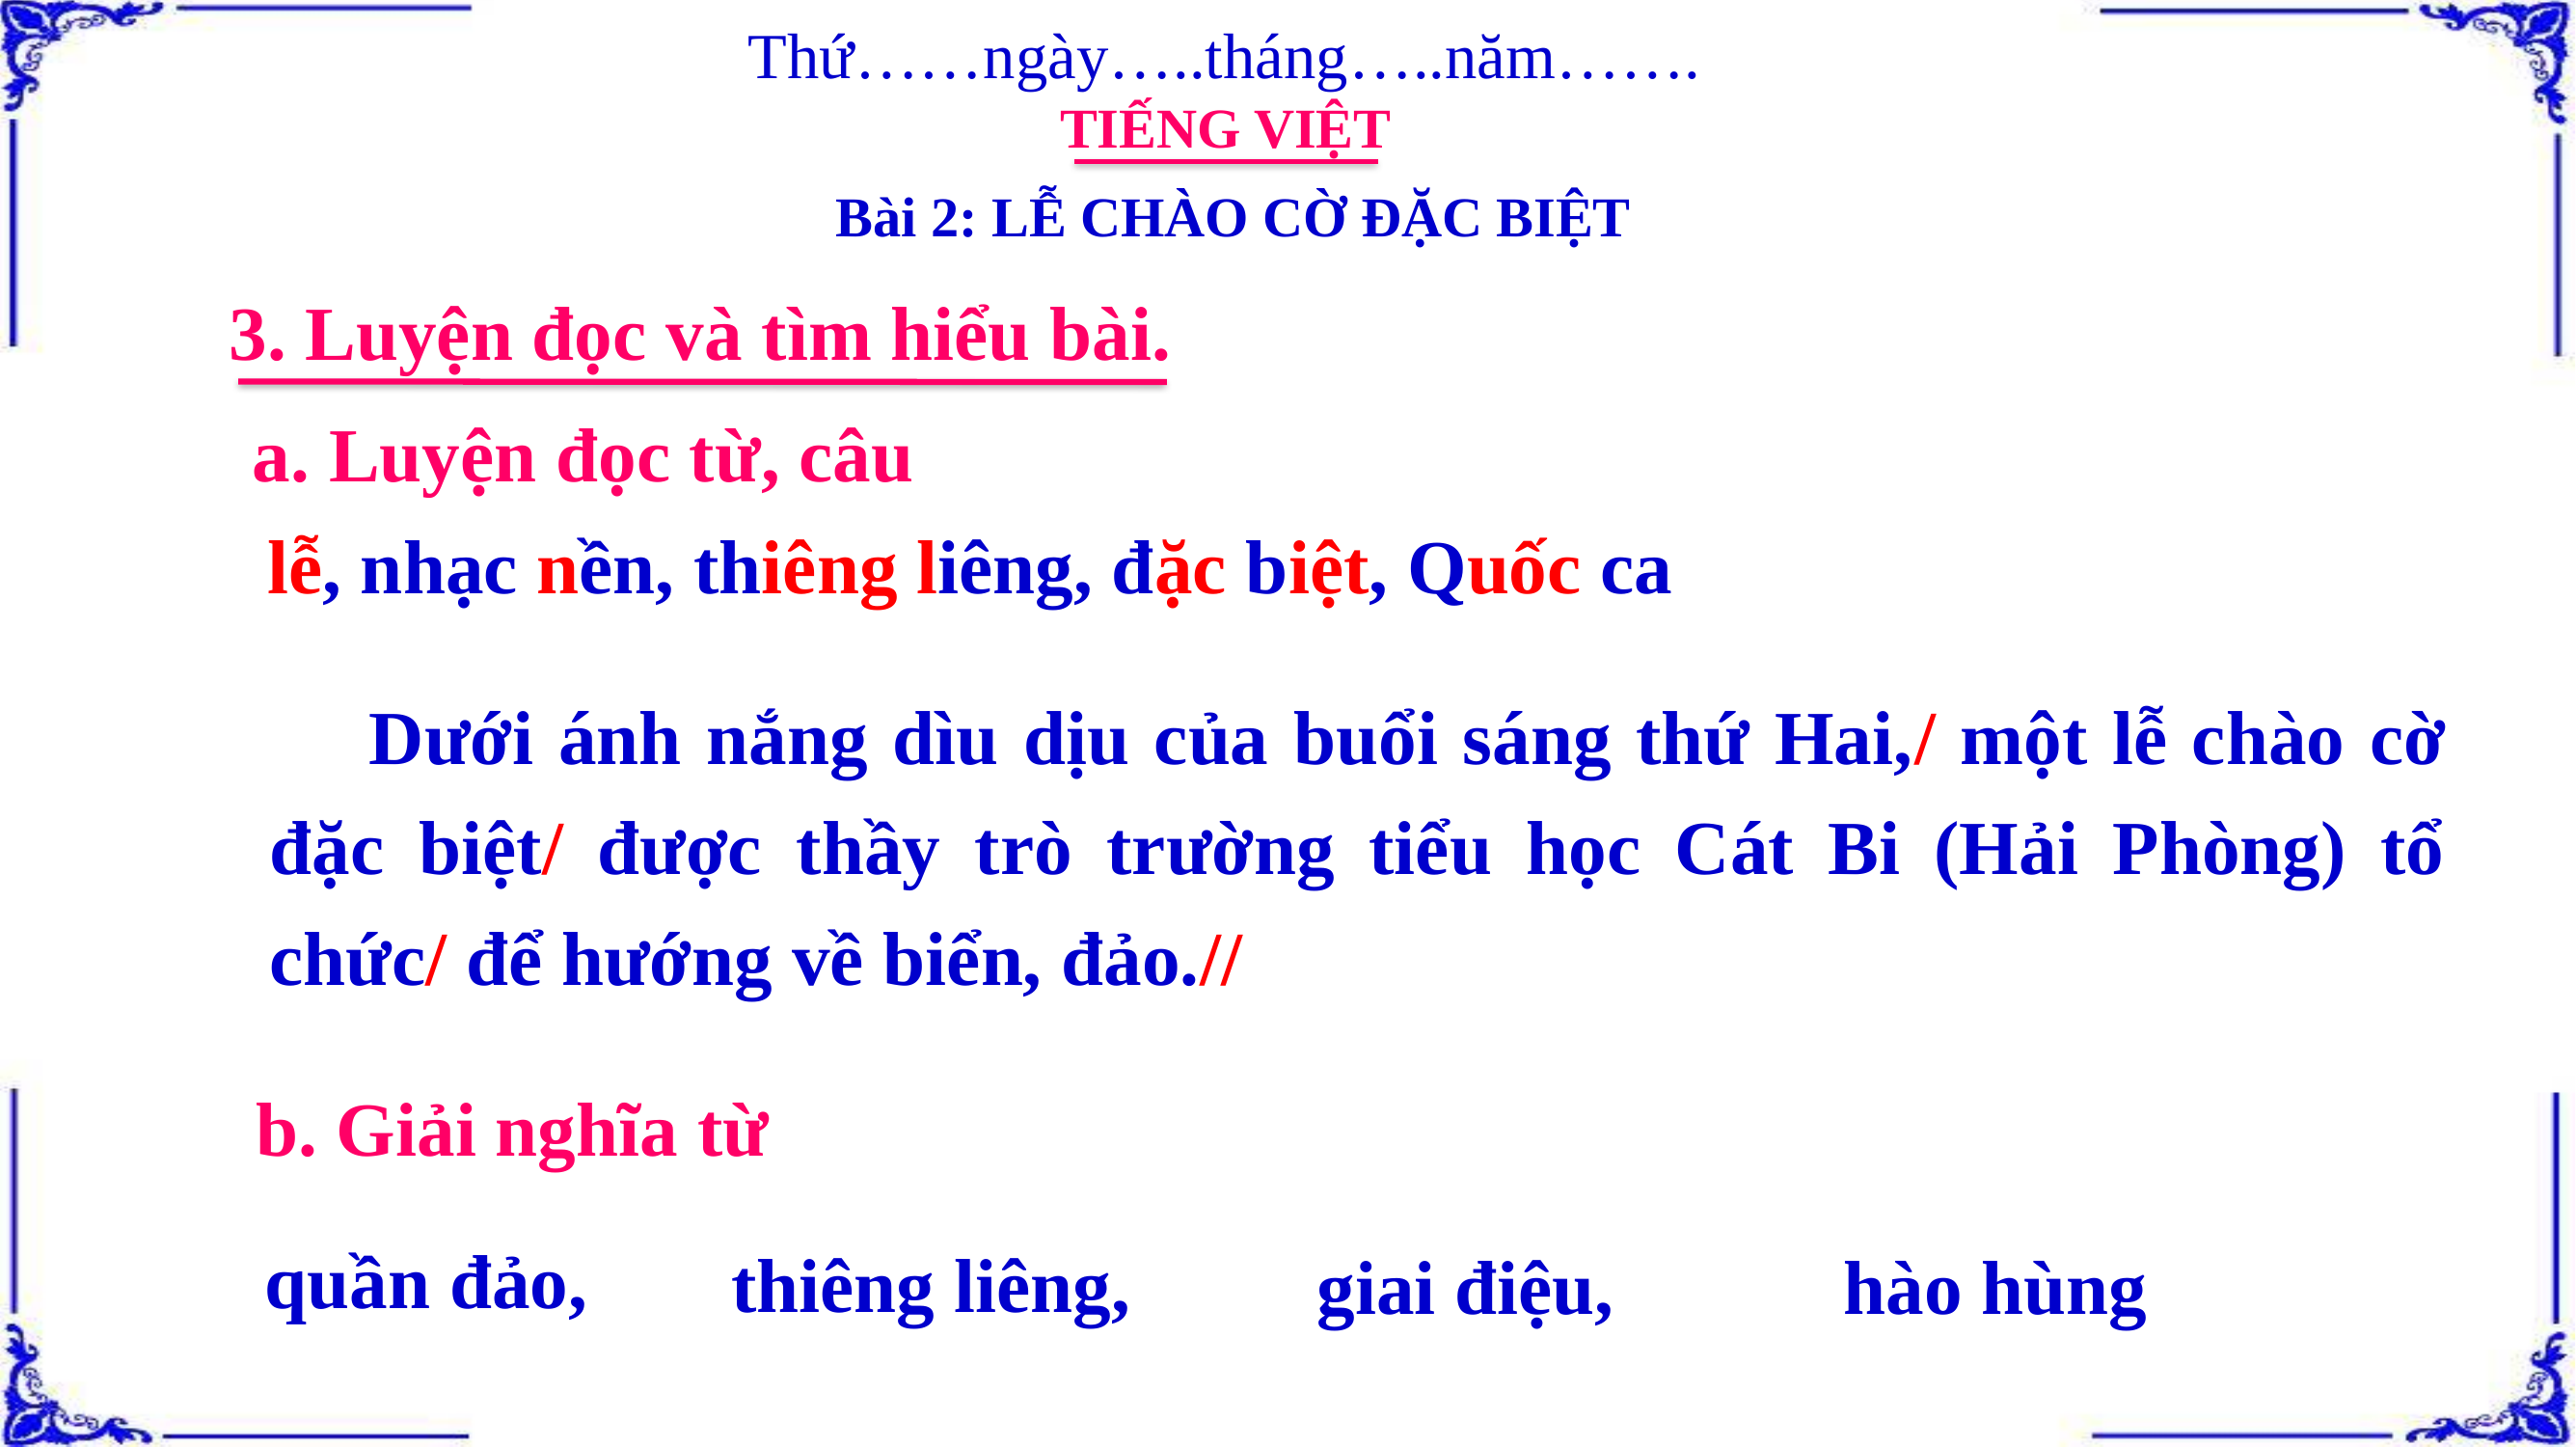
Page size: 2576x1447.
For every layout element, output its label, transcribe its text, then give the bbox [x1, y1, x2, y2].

picture [0, 0, 2576, 1447]
text_box thiêng liêng, [717, 1228, 1191, 1335]
text_box b. Giải nghĩa từ [241, 1073, 1073, 1180]
text_box quần đảo, [251, 1225, 703, 1331]
text_box Dưới ánh nắng dìu dịu của buổi sáng thứ Hai,/ một lễ chào cờ đặc biệt/ được thầy trò trường tiểu học Cát Bi (Hải Phòng) tổ chức/ để hướng về biển, đảo.// [256, 663, 2461, 1008]
text_box giai điệu, [1302, 1231, 1697, 1338]
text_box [730, 6, 1721, 260]
text_box hào hùng [1829, 1230, 2228, 1337]
text_box a. Luyện đọc từ, câu [238, 397, 1070, 505]
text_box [214, 277, 1288, 385]
text_box lễ, nhạc nền, thiêng liêng, đặc biệt, Quốc ca [253, 509, 2397, 616]
